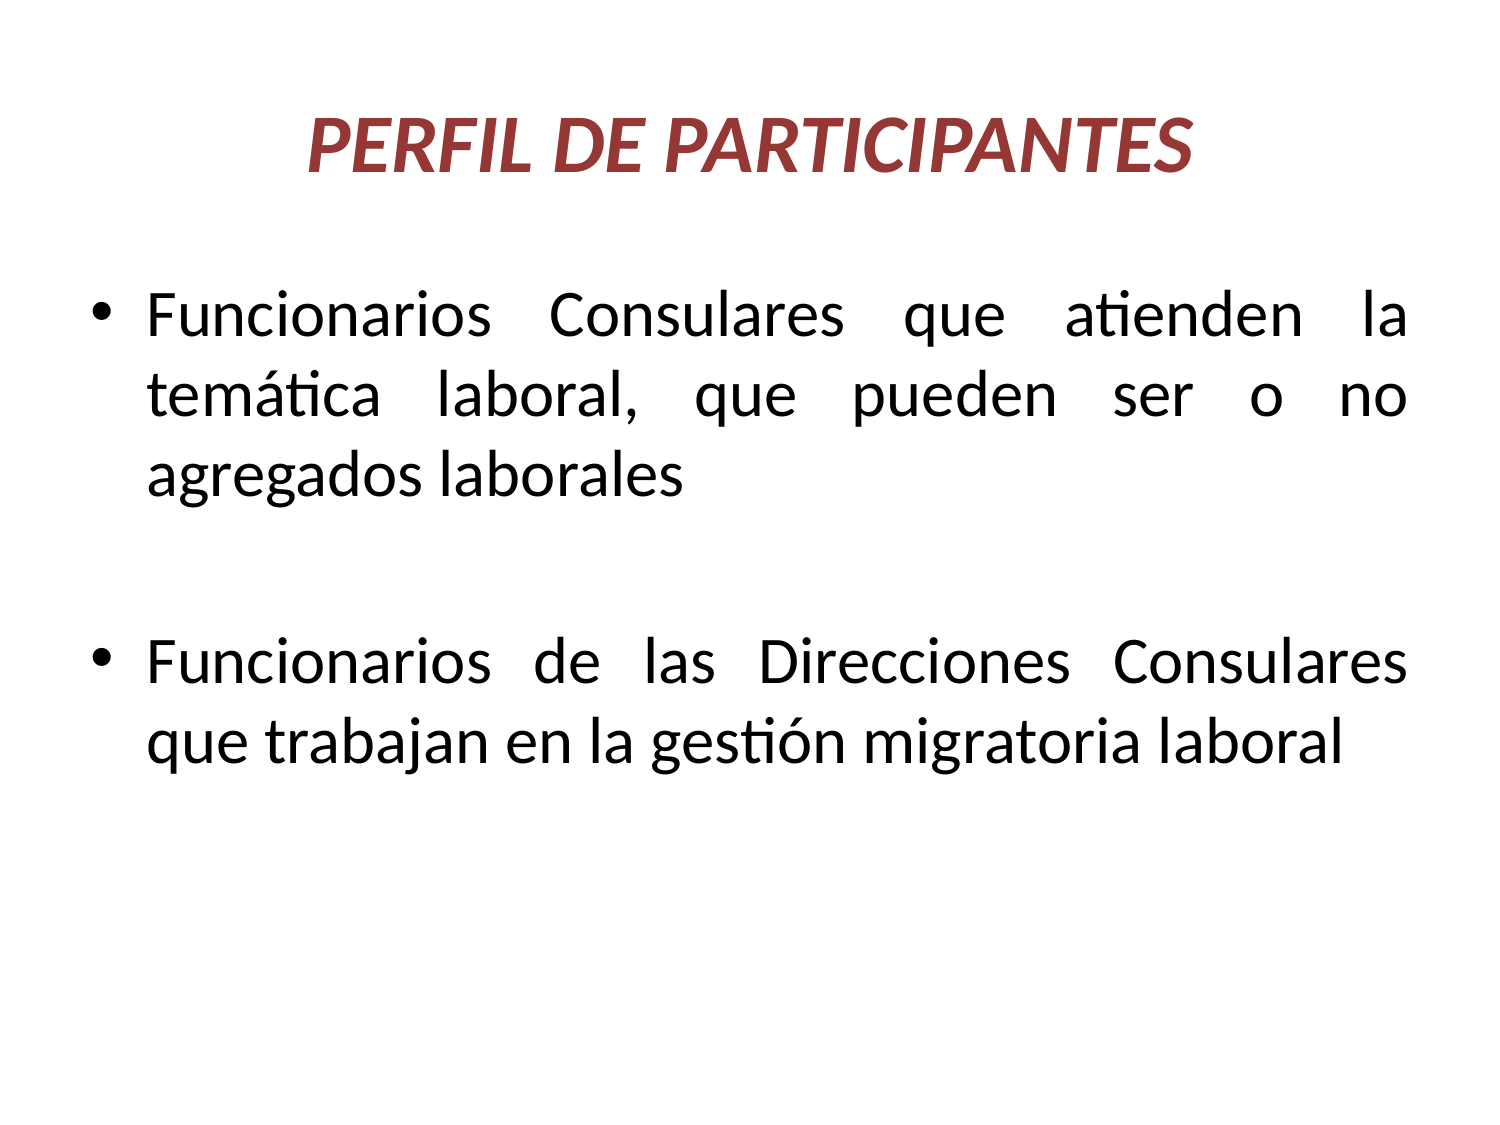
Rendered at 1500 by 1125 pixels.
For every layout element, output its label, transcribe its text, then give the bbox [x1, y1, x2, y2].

title PERFIL DE PARTICIPANTES [75, 45, 1425, 233]
list Funcionarios Consulares que atienden la temática laboral, que pueden ser o no agregados laborales Funcionarios de las Direcciones Consulares que trabajan en la gestión migratoria laboral [75, 262, 1425, 1005]
